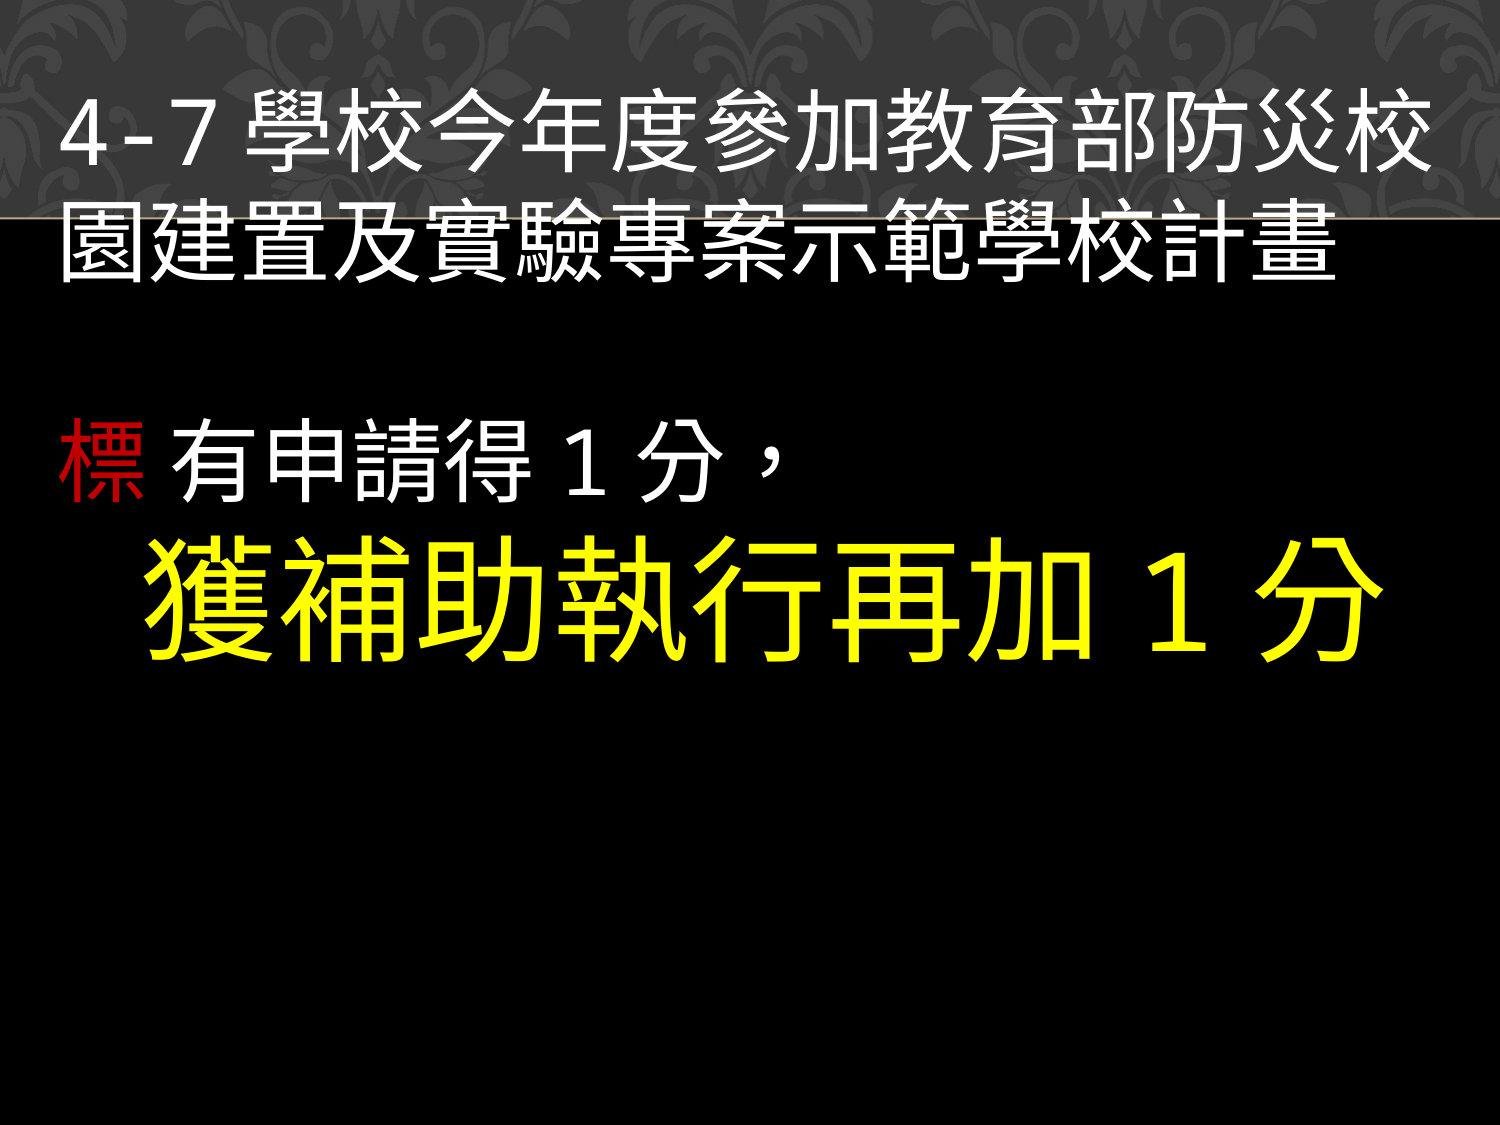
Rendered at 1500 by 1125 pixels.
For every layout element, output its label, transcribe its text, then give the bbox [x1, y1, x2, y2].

text_box 4-7學校今年度參加教育部防災校園建置及實驗專案示範學校計畫 標 有申請得1分， 獲補助執行再加1分 [41, 66, 1483, 686]
